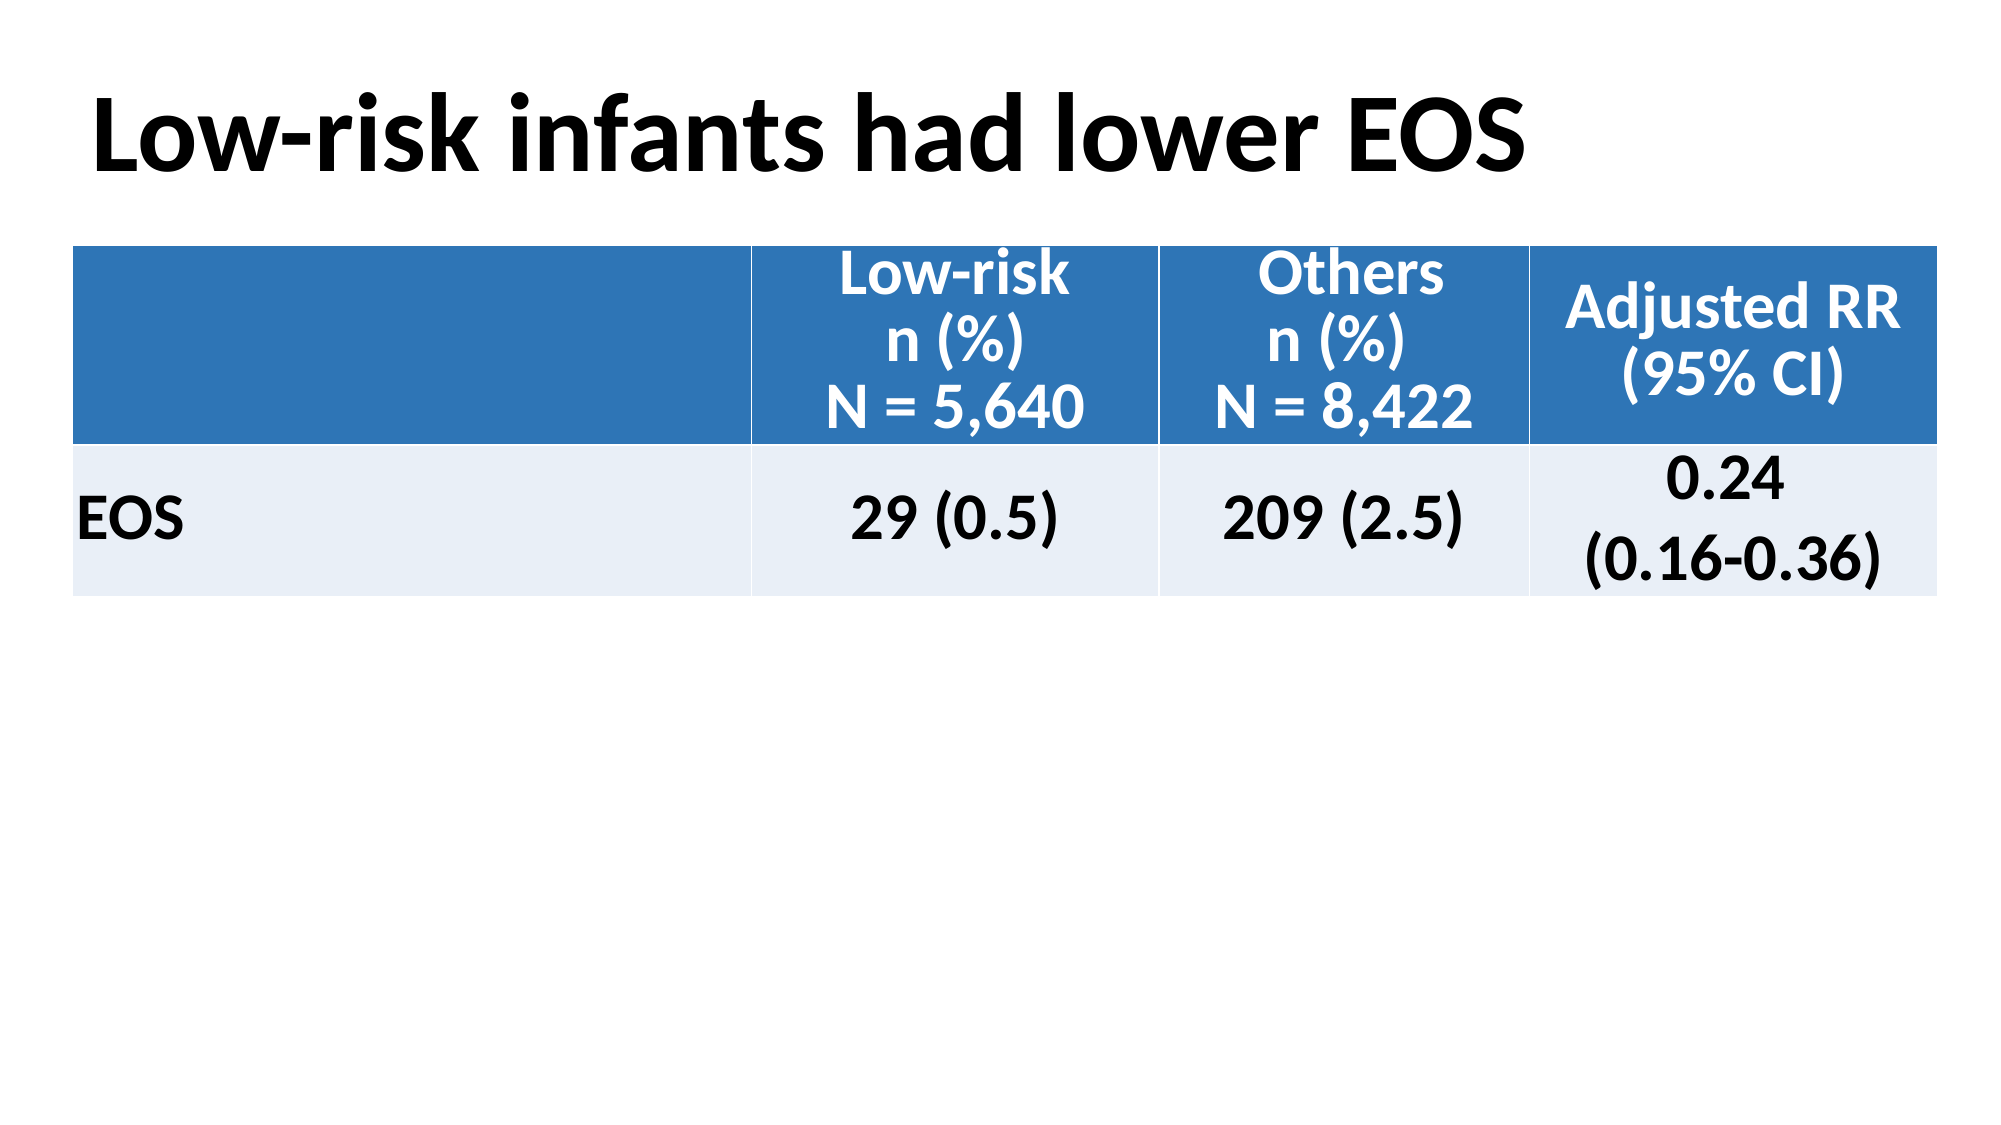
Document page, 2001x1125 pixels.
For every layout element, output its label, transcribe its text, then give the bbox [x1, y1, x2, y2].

table_header Adjusted RR (95% CI) [1530, 246, 1937, 444]
table_cell 209 (2.5) [1160, 446, 1529, 596]
table_cell 0.24 (0.16-0.36) [1530, 446, 1937, 596]
table_header Low-risk n (%) N = 5,640 [752, 246, 1158, 444]
table_cell 29 (0.5) [752, 446, 1158, 596]
table_header Others n (%) N = 8,422 [1160, 246, 1529, 444]
title Low-risk infants had lower EOS [76, 45, 1934, 225]
table_cell EOS [73, 446, 751, 596]
table_header [73, 246, 751, 444]
